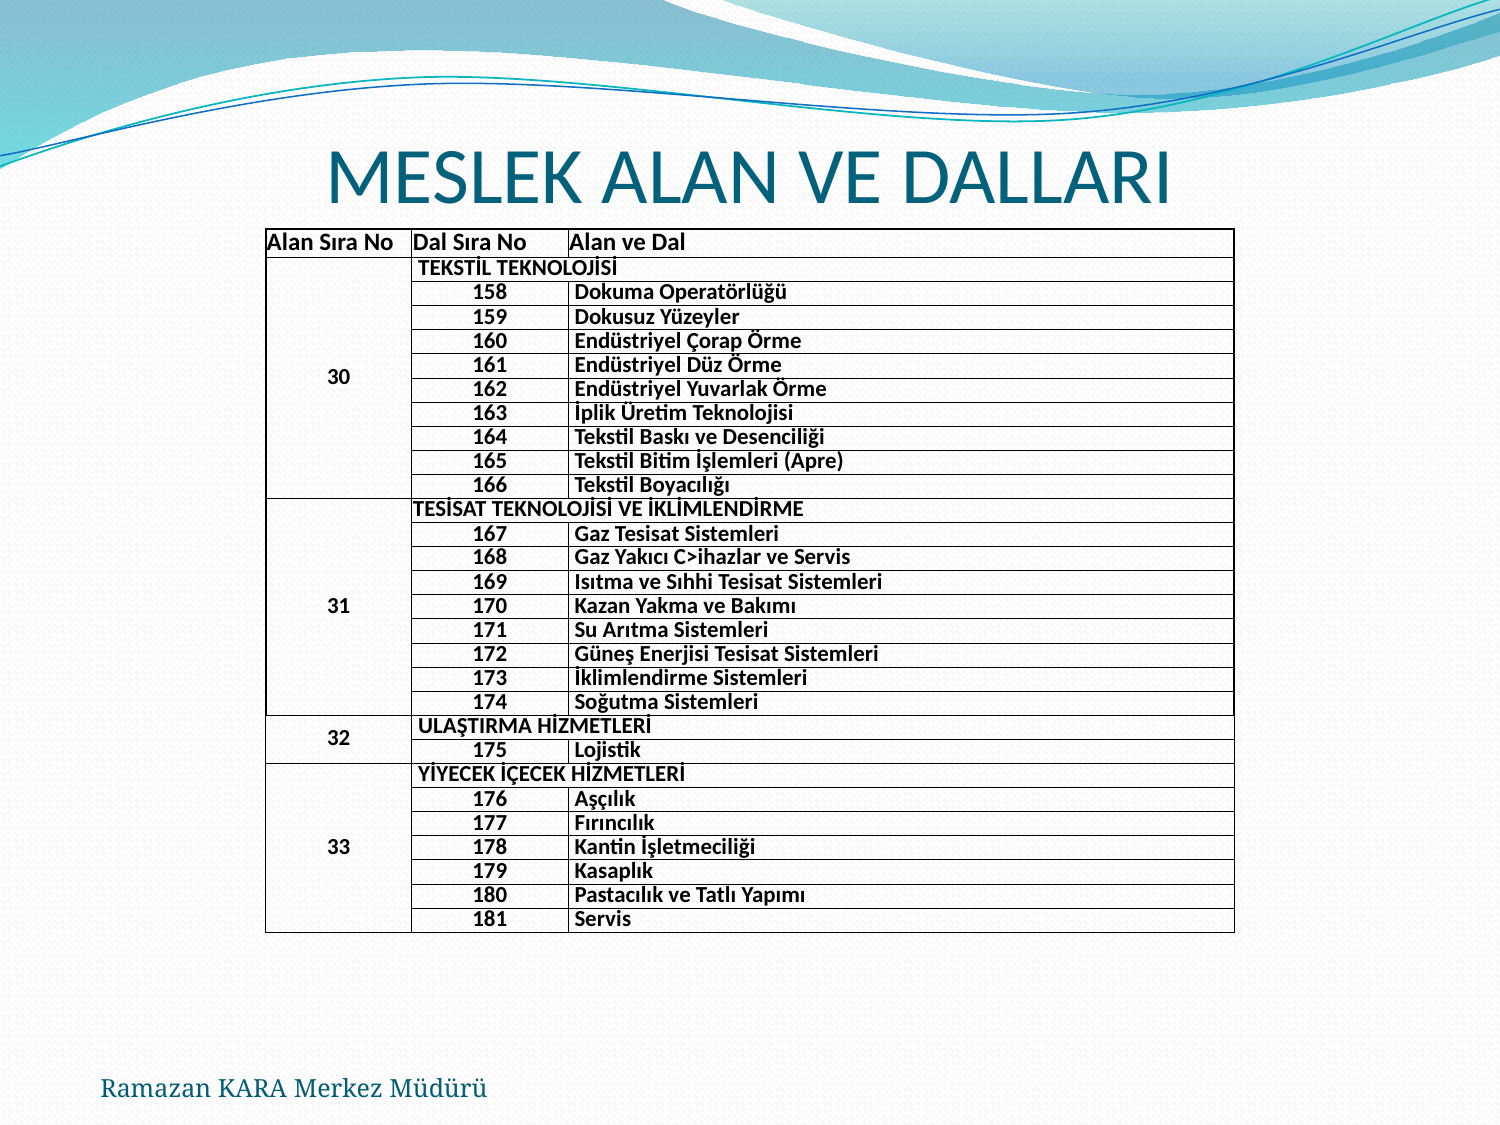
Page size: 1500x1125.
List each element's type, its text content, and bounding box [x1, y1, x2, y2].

table_cell Kasaplık [569, 860, 1234, 884]
table_cell 174 [412, 692, 568, 715]
table_cell 160 [412, 330, 568, 353]
table_cell Endüstriyel Çorap Örme [569, 330, 1233, 353]
table_cell Isıtma ve Sıhhi Tesisat Sistemleri [569, 571, 1233, 594]
table_cell Su Arıtma Sistemleri [569, 619, 1233, 643]
table_cell 181 [412, 909, 568, 932]
table_cell 178 [412, 836, 568, 859]
table_header Alan Sıra No [267, 230, 411, 257]
table_cell TEKSTİL TEKNOLOJİSİ [412, 258, 1233, 281]
table_header Dal Sıra No [412, 230, 568, 257]
table_cell 162 [412, 379, 568, 402]
table_cell Dokusuz Yüzeyler [569, 306, 1233, 329]
table_cell Endüstriyel Düz Örme [569, 354, 1233, 378]
table_cell 166 [412, 475, 568, 498]
table_cell 167 [412, 523, 568, 546]
table_cell 164 [412, 427, 568, 450]
table_cell 177 [412, 812, 568, 835]
table_cell 165 [412, 451, 568, 474]
table_cell 180 [412, 885, 568, 908]
table_cell 179 [412, 860, 568, 884]
table_cell İklimlendirme Sistemleri [569, 668, 1233, 691]
table_cell 159 [412, 306, 568, 329]
table_cell Lojistik [569, 740, 1234, 763]
table_cell Endüstriyel Yuvarlak Örme [569, 379, 1233, 402]
table_cell 31 [267, 499, 411, 715]
table_cell Tekstil Boyacılığı [569, 475, 1233, 498]
table_cell 158 [412, 282, 568, 305]
table_cell 33 [266, 764, 411, 932]
table_cell 163 [412, 403, 568, 426]
table_cell Güneş Enerjisi Tesisat Sistemleri [569, 644, 1233, 667]
table_cell Kazan Yakma ve Bakımı [569, 595, 1233, 618]
table_cell Kantin İşletmeciliği [569, 836, 1234, 859]
footer Ramazan KARA Merkez Müdürü [100, 1042, 491, 1103]
table_cell YİYECEK İÇECEK HİZMETLERİ [412, 764, 1234, 787]
table_cell Gaz Yakıcı C>ihazlar ve Servis [569, 547, 1233, 570]
table_cell 161 [412, 354, 568, 378]
table_cell Gaz Tesisat Sistemleri [569, 523, 1233, 546]
table_cell 172 [412, 644, 568, 667]
table_cell Fırıncılık [569, 812, 1234, 835]
table_header Alan ve Dal [569, 230, 1233, 257]
table_cell 171 [412, 619, 568, 643]
table_cell TESİSAT TEKNOLOJİSİ VE İKLİMLENDİRME [412, 499, 1233, 522]
table_cell 173 [412, 668, 568, 691]
table_cell Aşçılık [569, 788, 1234, 811]
table_cell 168 [412, 547, 568, 570]
table_cell 169 [412, 571, 568, 594]
table_cell 170 [412, 595, 568, 618]
table_cell Servis [569, 909, 1234, 932]
table_cell 32 [266, 716, 411, 763]
table_cell İplik Üretim Teknolojisi [569, 403, 1233, 426]
table_cell Tekstil Bitim İşlemleri (Apre) [569, 451, 1233, 474]
table_cell Dokuma Operatörlüğü [569, 282, 1233, 305]
title MESLEK ALAN VE DALLARI [75, 115, 1425, 220]
table_cell ULAŞTIRMA HİZMETLERİ [412, 716, 1234, 739]
table_cell Tekstil Baskı ve Desenciliği [569, 427, 1233, 450]
table_cell Soğutma Sistemleri [569, 692, 1233, 715]
table_cell 30 [267, 258, 411, 498]
table_cell Pastacılık ve Tatlı Yapımı [569, 885, 1234, 908]
table_cell 176 [412, 788, 568, 811]
table_cell 175 [412, 740, 568, 763]
